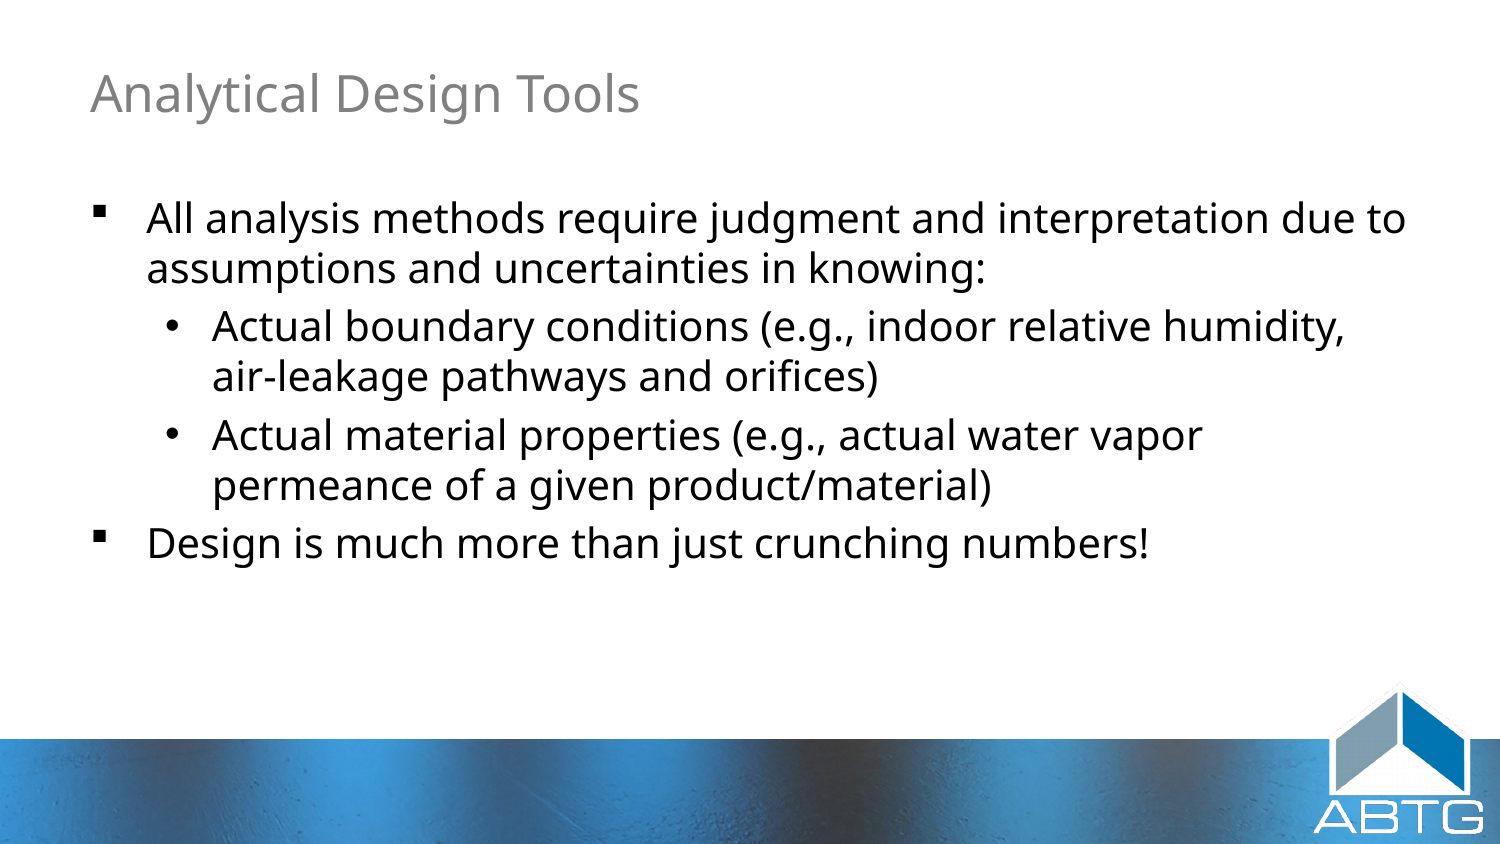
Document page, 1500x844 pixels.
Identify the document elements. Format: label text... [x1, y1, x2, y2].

list All analysis methods require judgment and interpretation due to assumptions and uncertainties in knowing: Actual boundary conditions (e.g., indoor relative humidity, air-leakage pathways and orifices) Actual material properties (e.g., actual water vapor permeance of a given product/material) Design is much more than just crunching numbers! [75, 184, 1425, 672]
title Analytical Design Tools [75, 24, 1425, 160]
picture [0, 682, 1500, 844]
